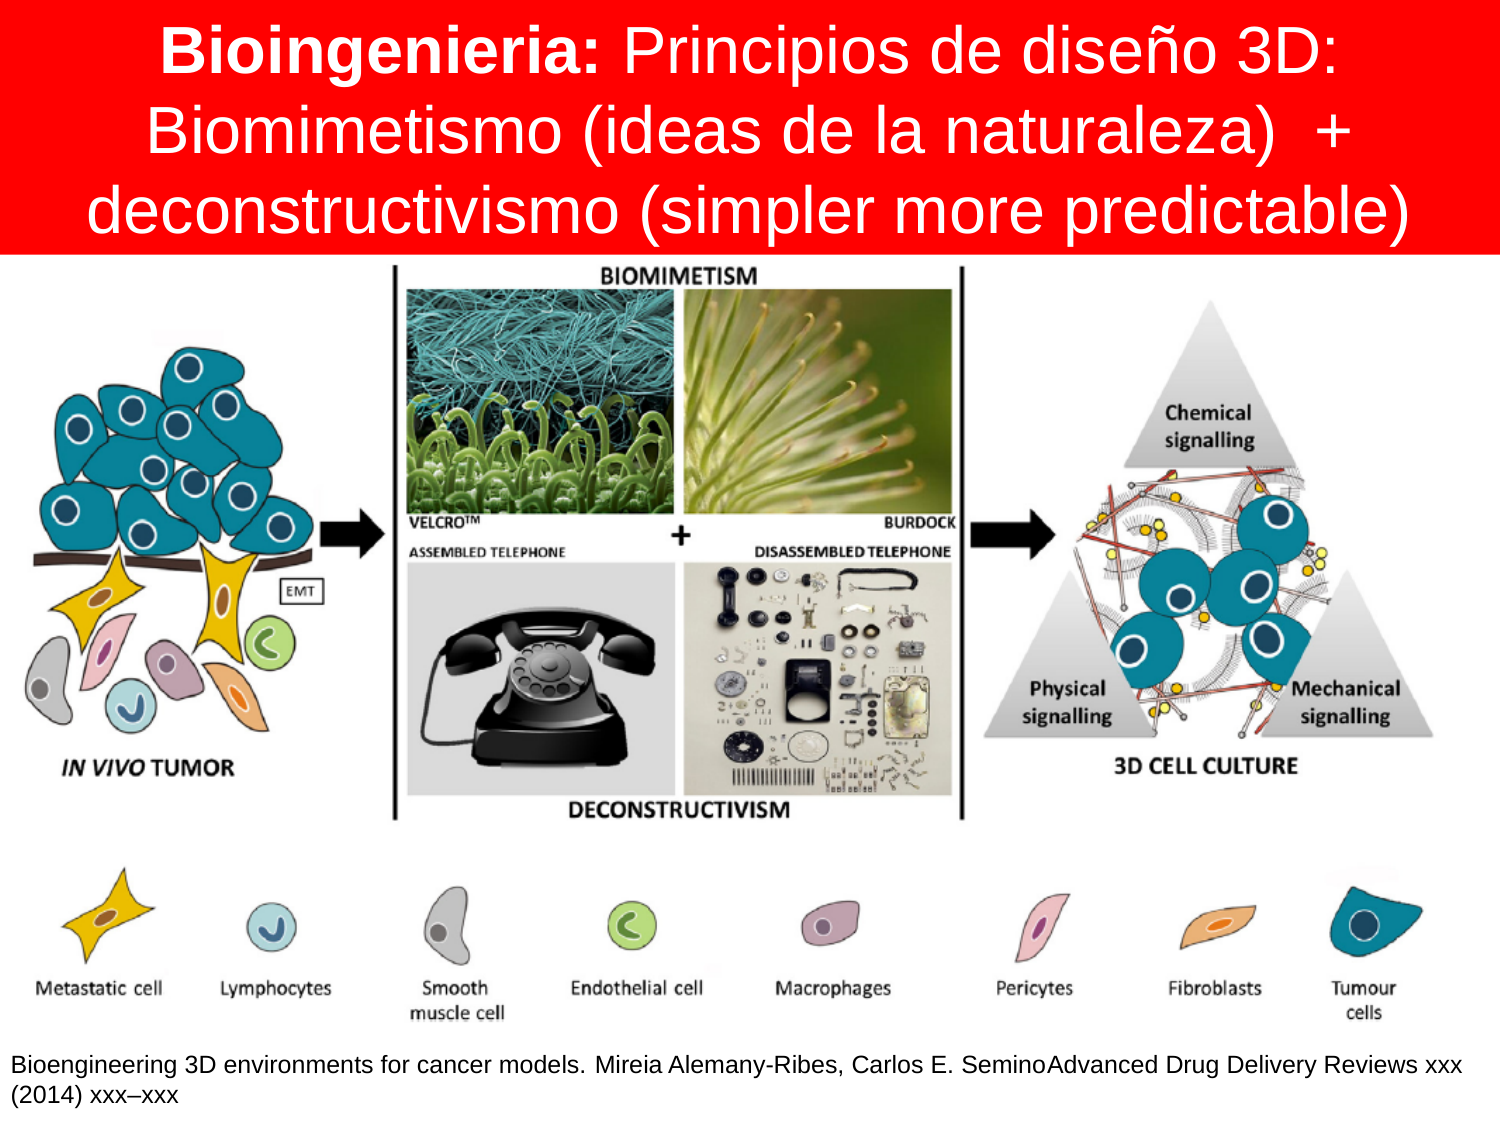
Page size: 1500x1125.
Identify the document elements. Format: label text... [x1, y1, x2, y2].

text_box Bioingenieria: Principios de diseño 3D: Biomimetismo (ideas de la naturaleza) + deconstructivismo (simpler more predictable) [0, 0, 1500, 255]
text_box Bioengineering 3D environments for cancer models. Mireia Alemany-Ribes, Carlos E. SeminoAdvanced Drug Delivery Reviews xxx (2014) xxx–xxx [0, 1041, 1496, 1117]
picture [0, 264, 1459, 1025]
